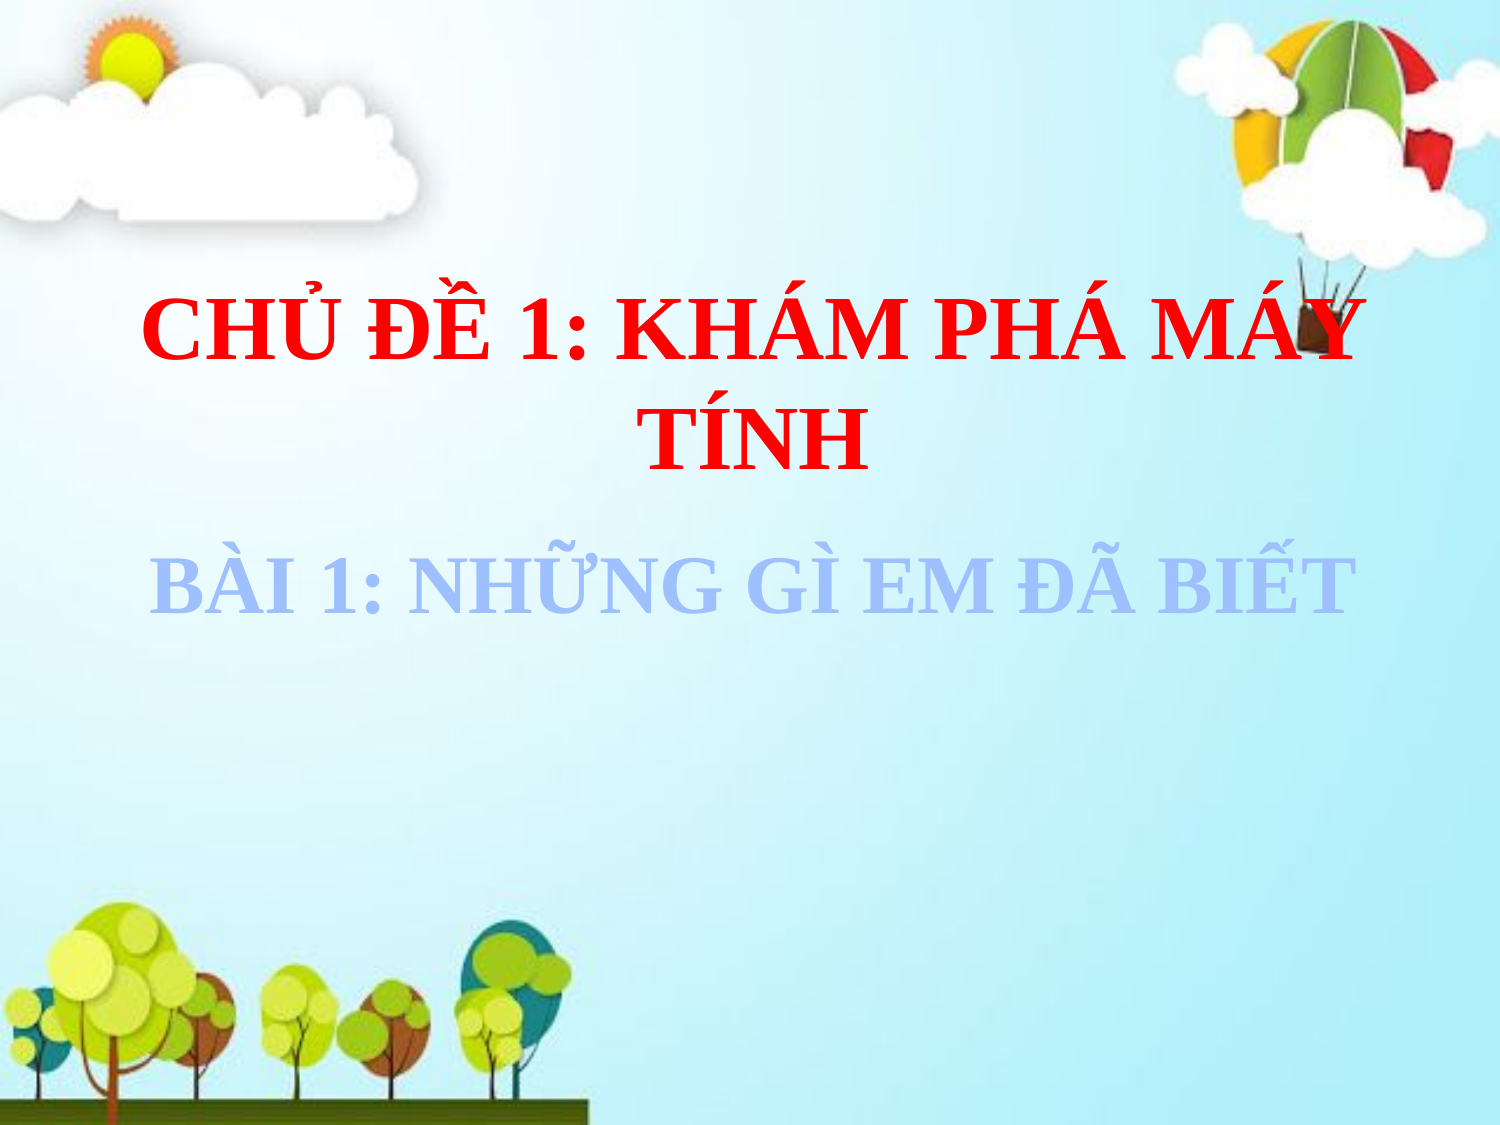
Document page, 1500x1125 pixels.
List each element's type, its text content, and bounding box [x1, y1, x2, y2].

title CHỦ ĐỀ 1: KHÁM PHÁ MÁY TÍNH [115, 257, 1391, 499]
picture [0, 0, 1500, 1125]
text_box BÀI 1: NHỮNG GÌ EM ĐÃ BIẾT [134, 522, 1373, 638]
